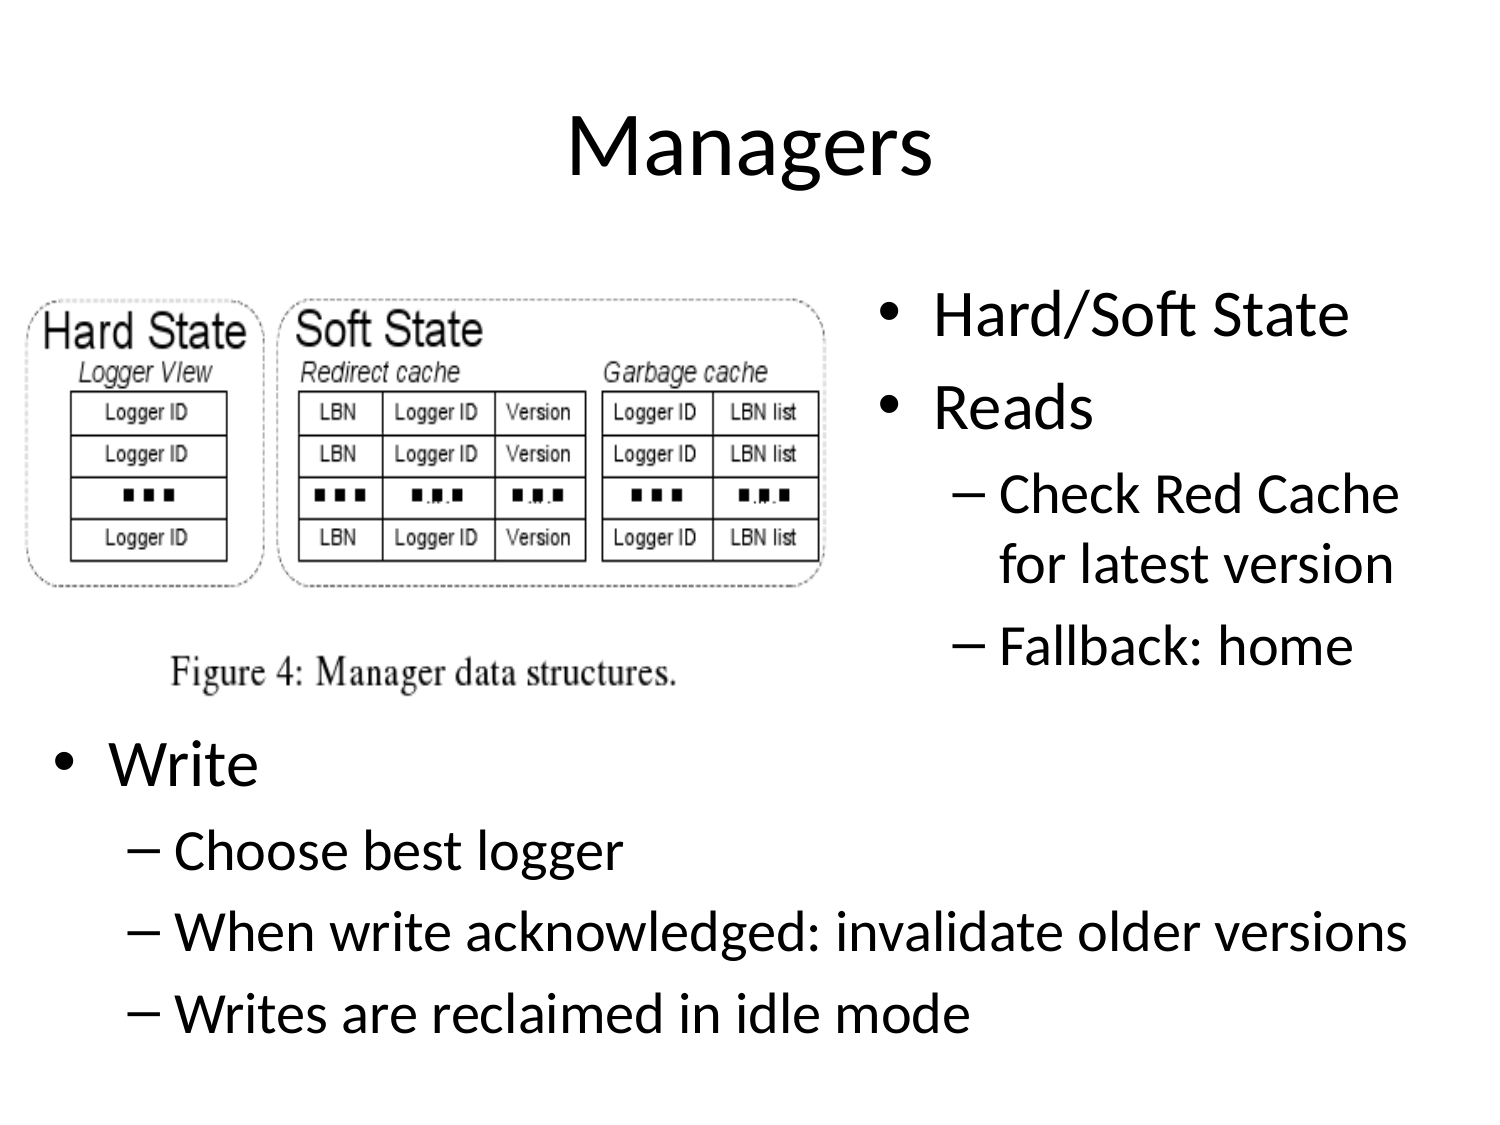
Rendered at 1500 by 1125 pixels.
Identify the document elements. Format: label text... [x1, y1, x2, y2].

picture [0, 249, 851, 713]
title Managers [75, 45, 1425, 233]
list Hard/Soft State Reads Check Red Cache for latest version Fallback: home [862, 262, 1425, 712]
text_box Write Choose best logger When write acknowledged: invalidate older versions Writes are reclaimed in idle mode [37, 712, 1450, 1075]
